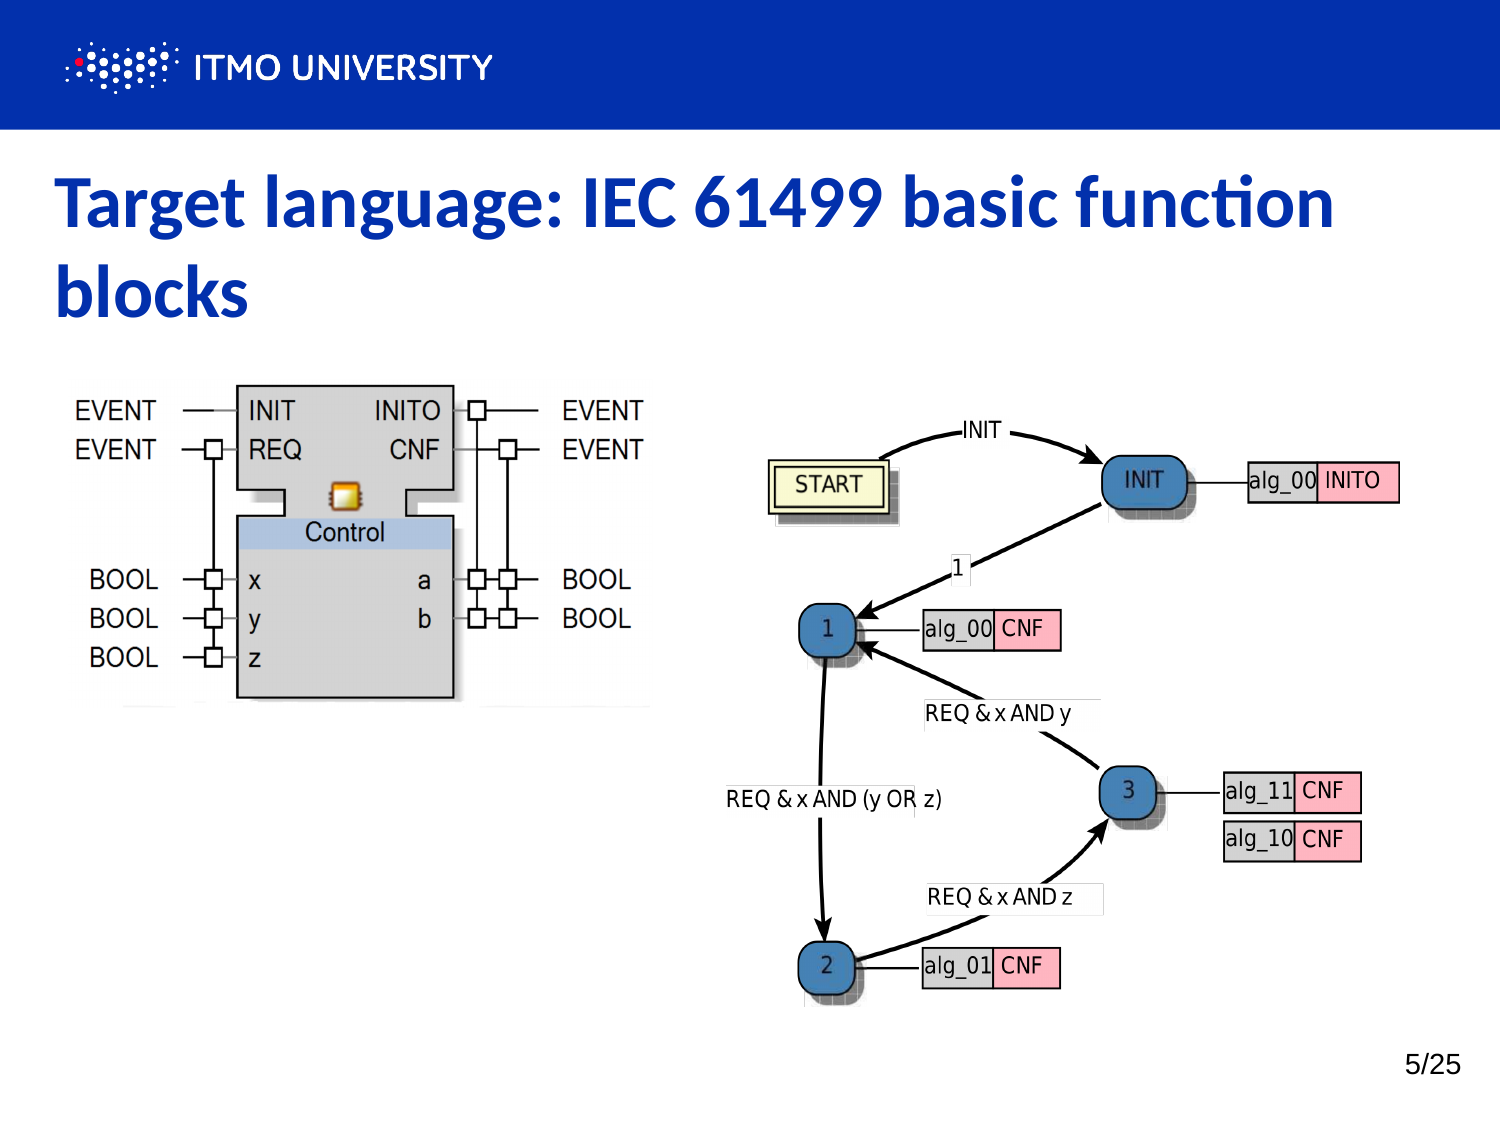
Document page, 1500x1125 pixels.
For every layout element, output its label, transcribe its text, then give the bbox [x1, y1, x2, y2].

title Target language: IEC 61499 basic function blocks [39, 137, 1498, 263]
picture [0, 0, 545, 140]
picture [725, 415, 1400, 1008]
slide_number 5/25 [1389, 1019, 1480, 1106]
picture [68, 379, 653, 709]
